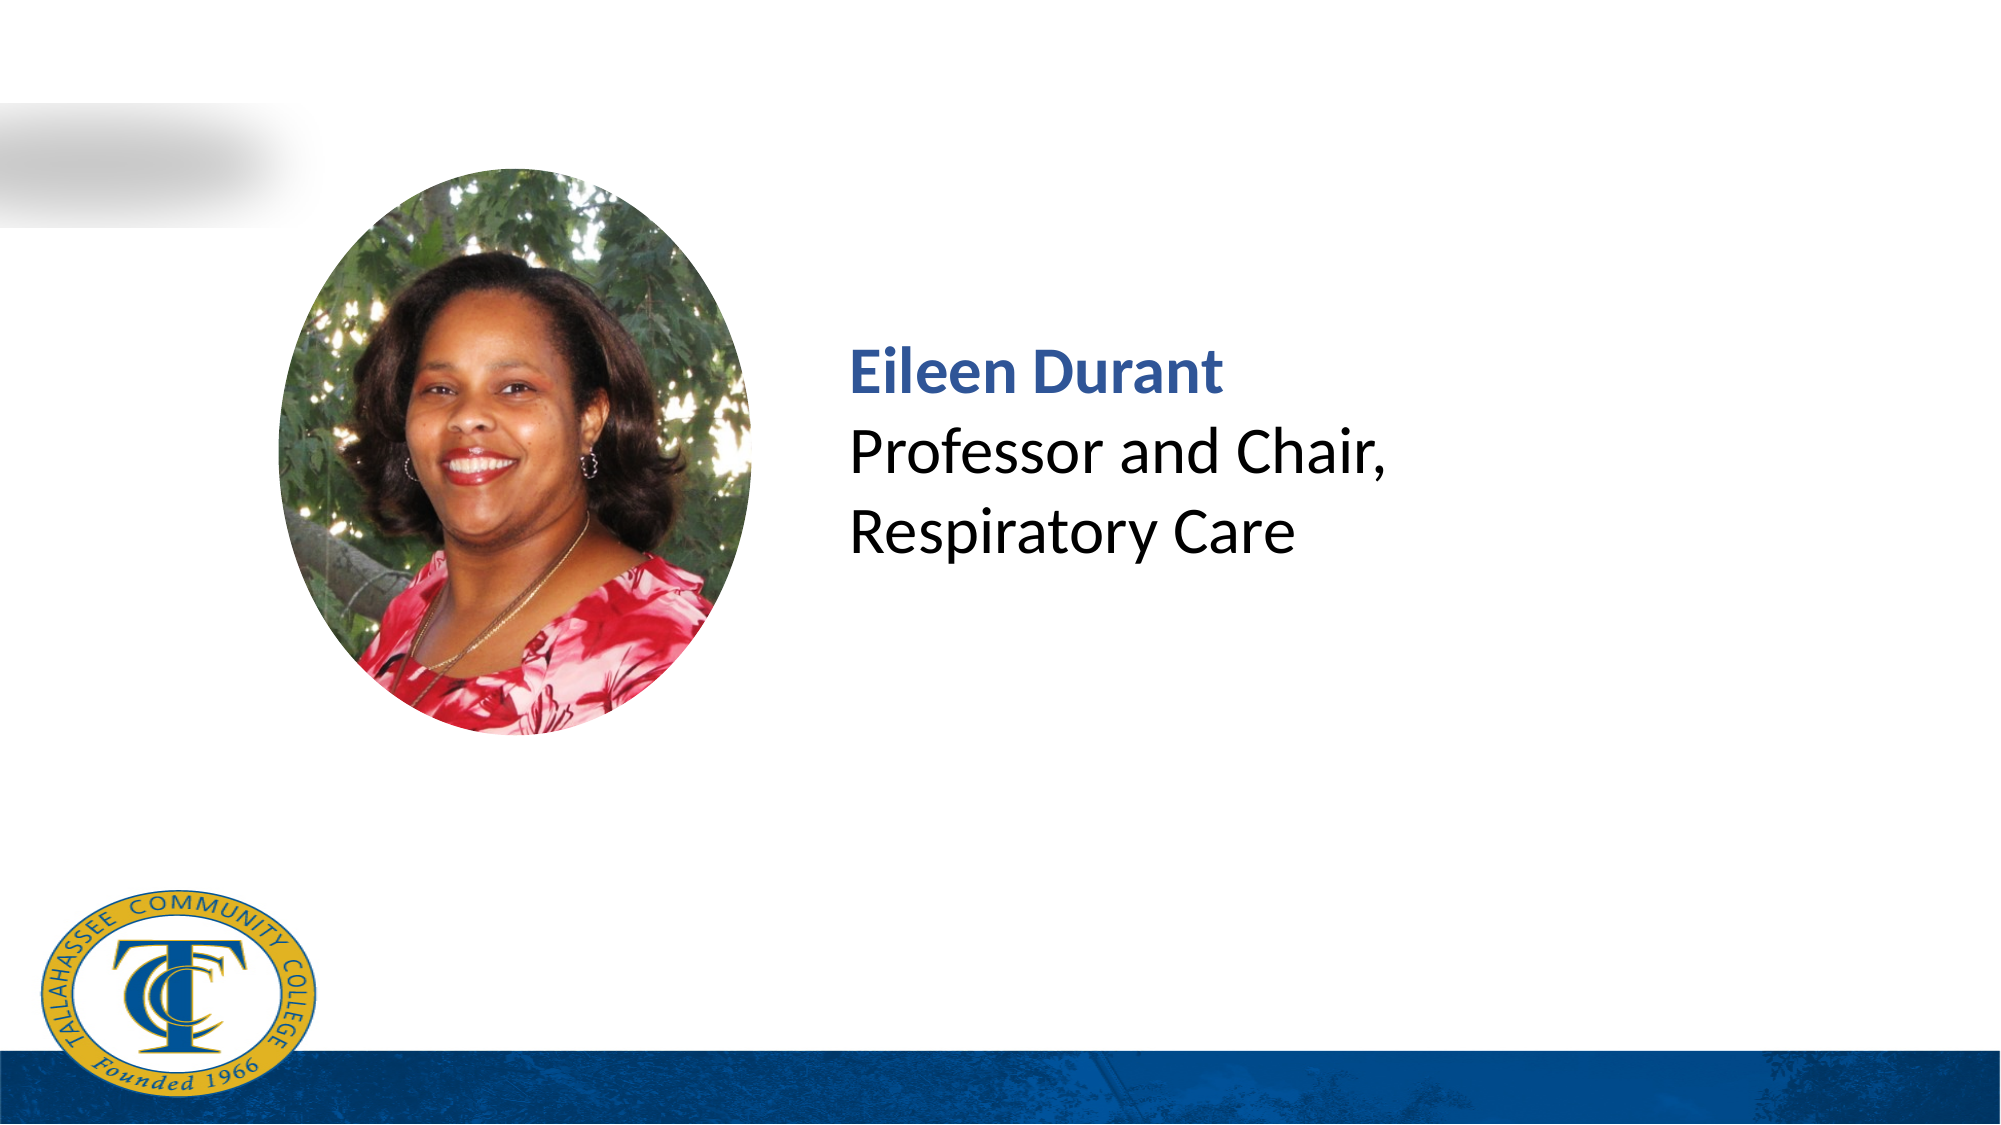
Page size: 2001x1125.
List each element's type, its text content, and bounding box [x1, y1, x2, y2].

picture [0, 0, 2001, 1125]
text_box Eileen Durant Professor and Chair, Respiratory Care [835, 319, 1676, 575]
